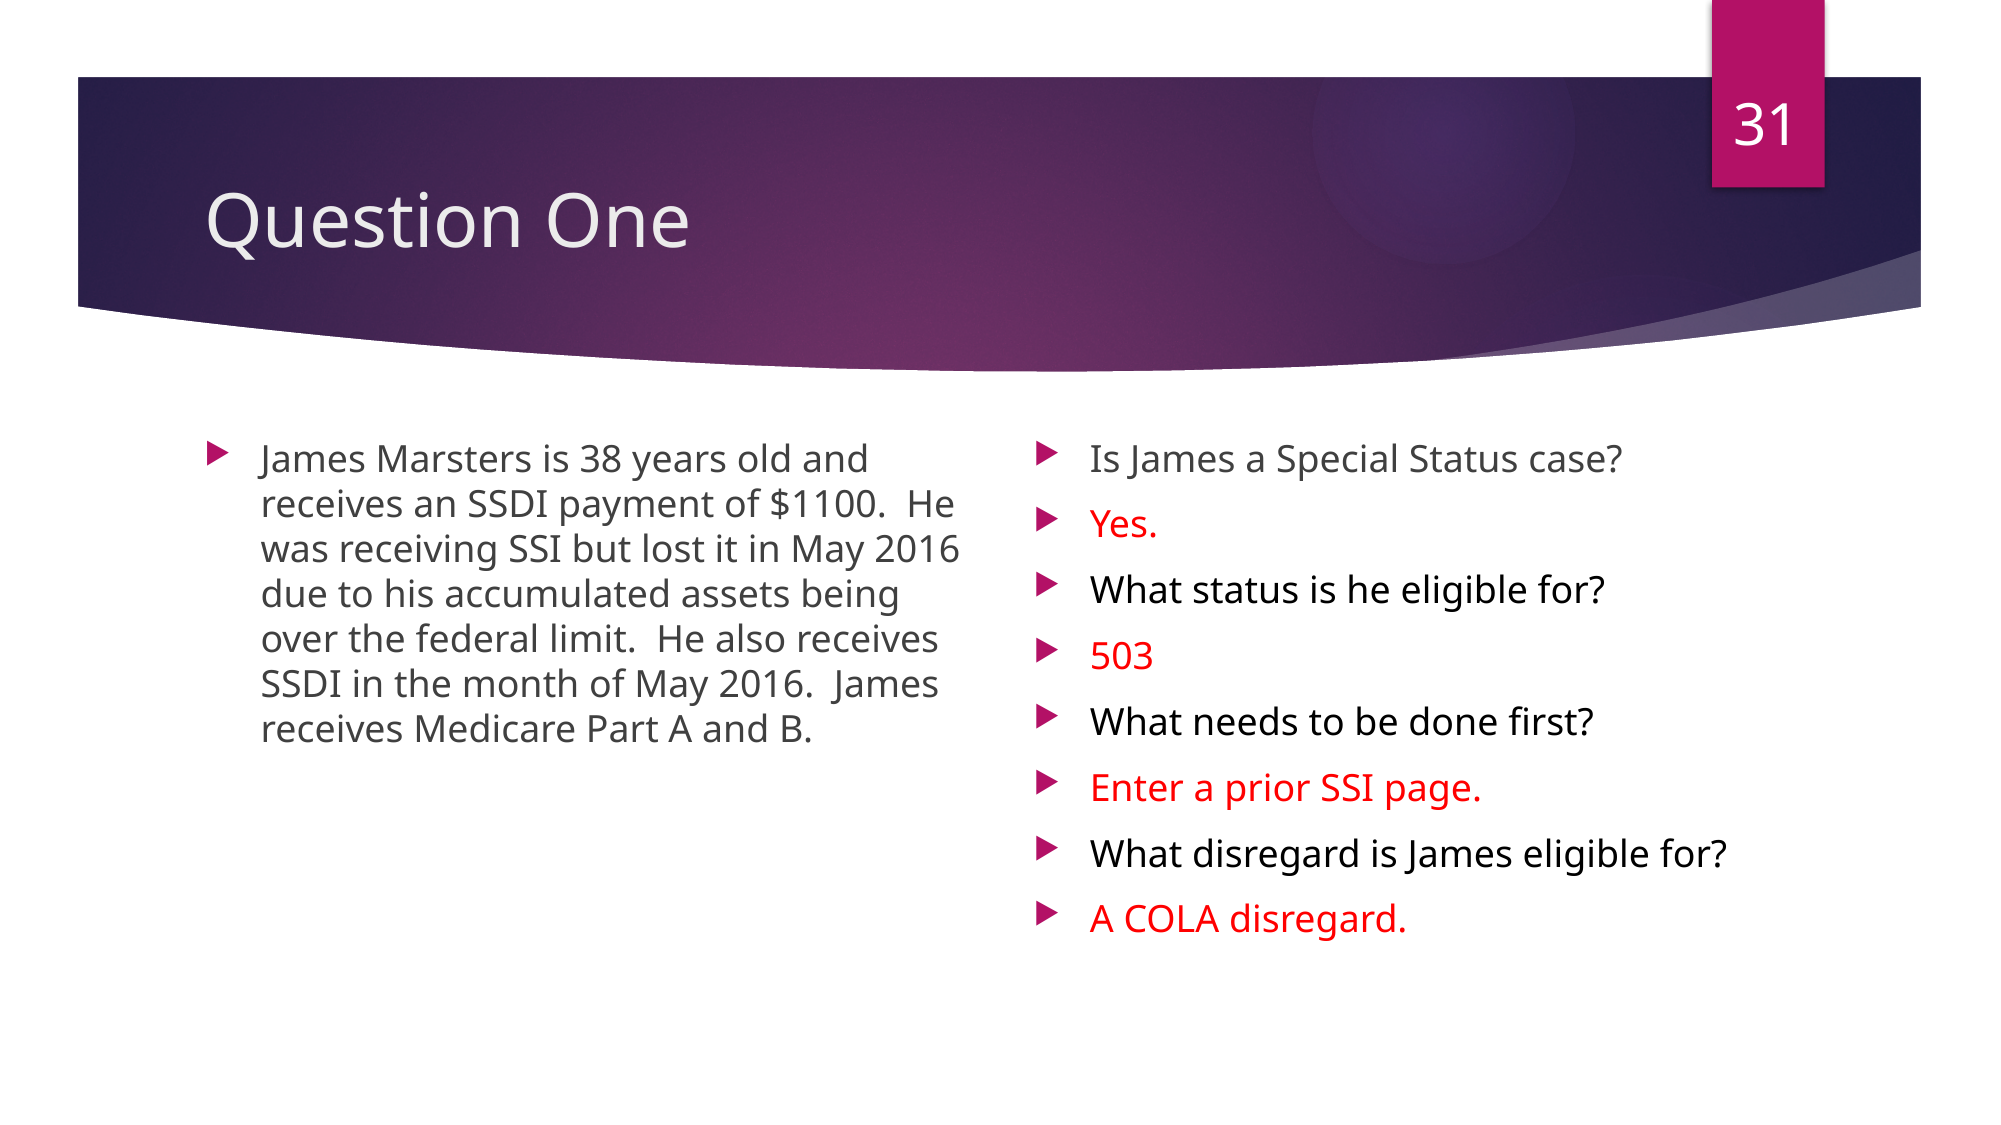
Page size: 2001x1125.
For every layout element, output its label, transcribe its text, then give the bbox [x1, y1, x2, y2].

list James Marsters is 38 years old and receives an SSDI payment of $1100. He was receiving SSI but lost it in May 2016 due to his accumulated assets being over the federal limit. He also receives SSDI in the month of May 2016. James receives Medicare Part A and B. [189, 427, 981, 988]
slide_number 31 [1698, 48, 1836, 175]
title Question One [189, 159, 1627, 276]
list Is James a Special Status case? Yes. What status is he eligible for? 503 What needs to be done first? Enter a prior SSI page. What disregard is James eligible for? A COLA disregard. [1018, 427, 1810, 988]
